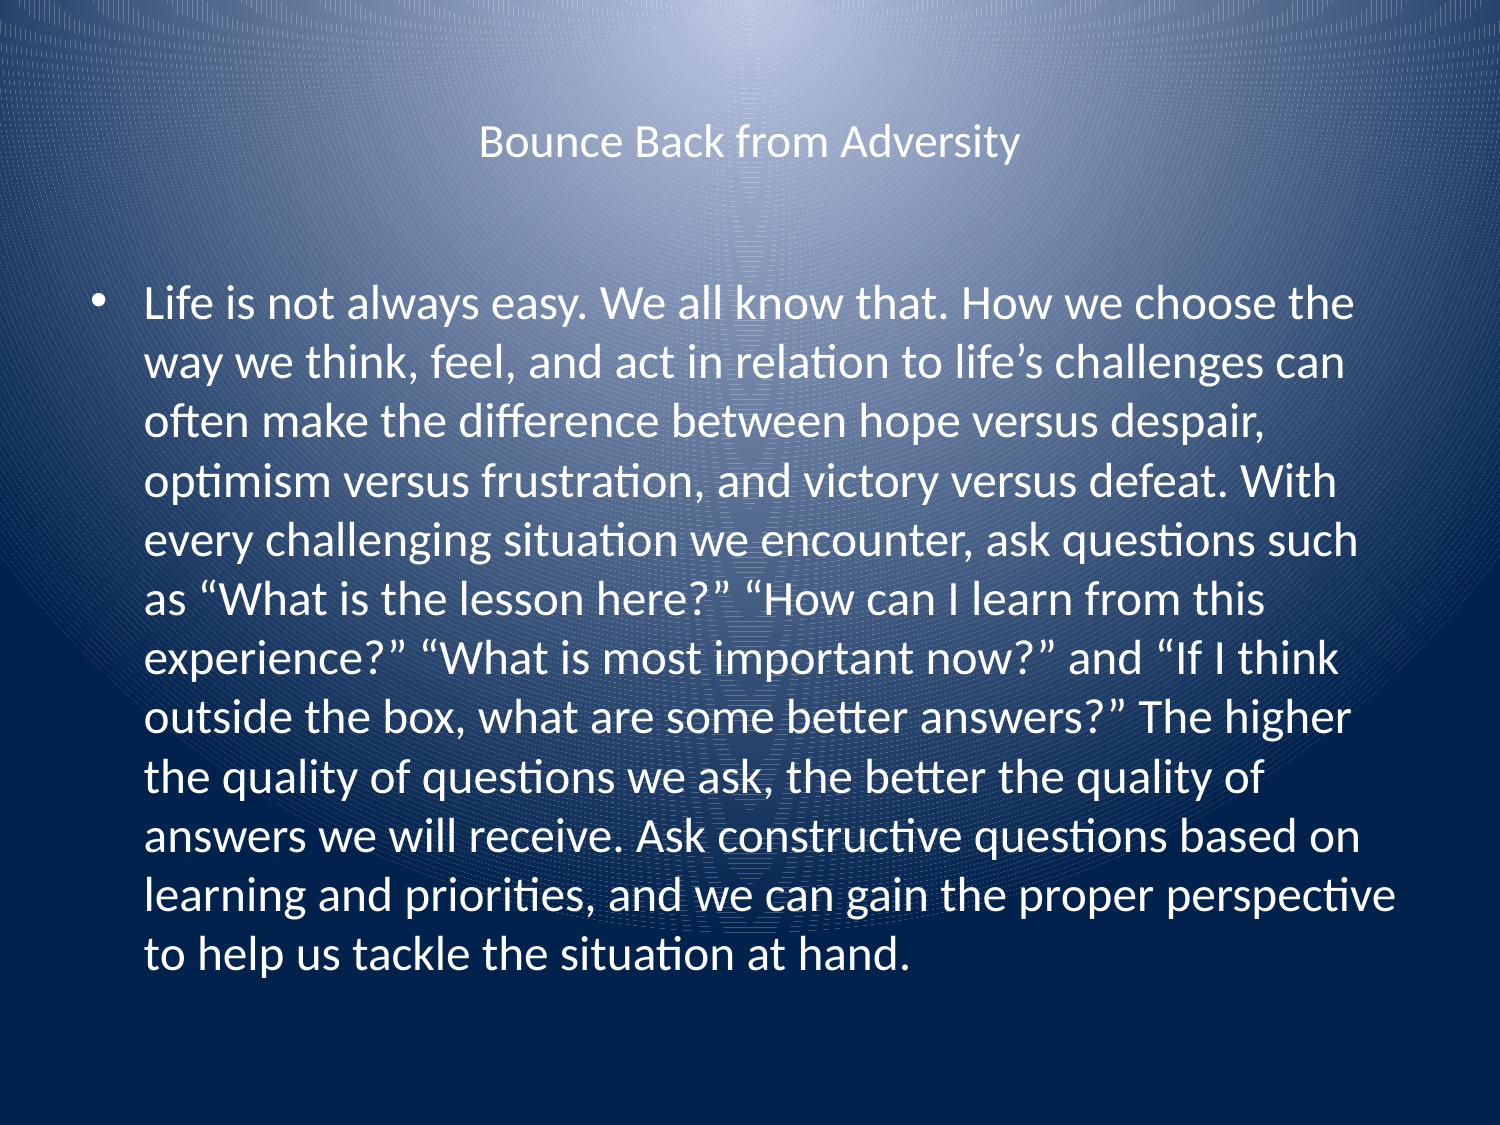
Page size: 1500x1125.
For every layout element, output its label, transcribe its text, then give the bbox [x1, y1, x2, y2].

list Life is not always easy. We all know that. How we choose the way we think, feel, and act in relation to life’s challenges can often make the difference between hope versus despair, optimism versus frustration, and victory versus defeat. With every challenging situation we encounter, ask questions such as “What is the lesson here?” “How can I learn from this experience?” “What is most important now?” and “If I think outside the box, what are some better answers?” The higher the quality of questions we ask, the better the quality of answers we will receive. Ask constructive questions based on learning and priorities, and we can gain the proper perspective to help us tackle the situation at hand. [75, 262, 1425, 1005]
title Bounce Back from Adversity [75, 45, 1425, 233]
